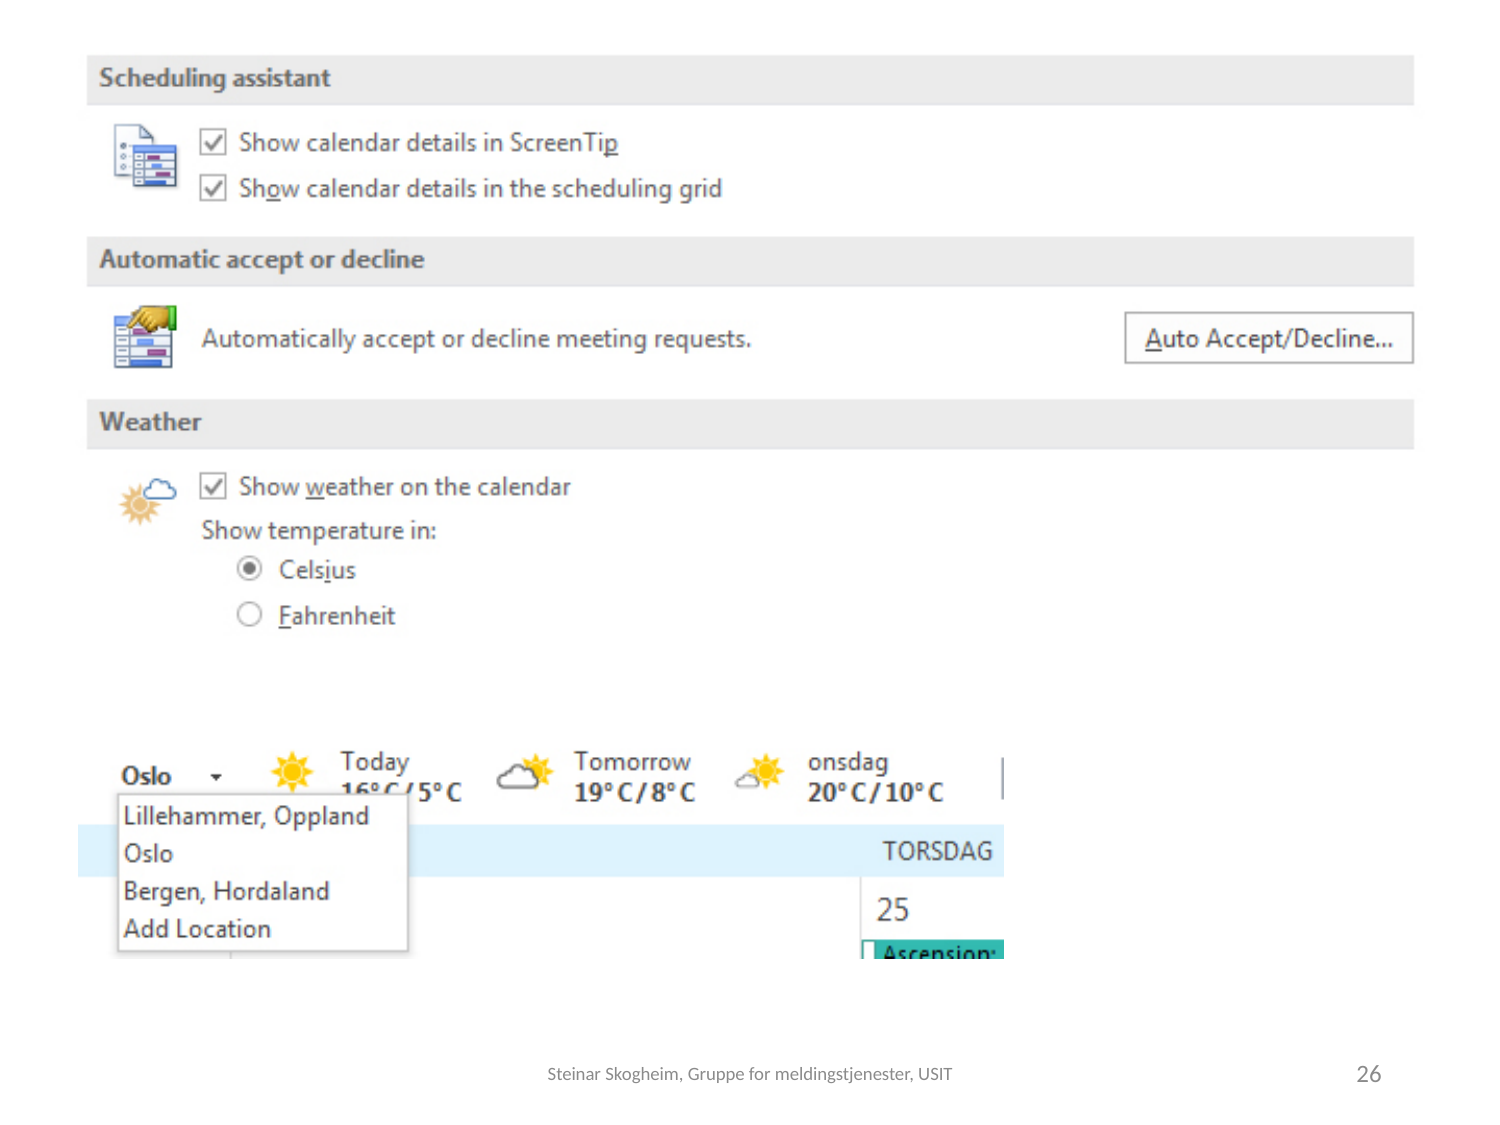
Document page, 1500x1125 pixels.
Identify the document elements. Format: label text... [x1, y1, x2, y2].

slide_number 26 [1059, 1042, 1397, 1103]
picture [78, 733, 1004, 959]
picture [74, 37, 1425, 650]
footer Steinar Skogheim, Gruppe for meldingstjenester, USIT [496, 1042, 1004, 1103]
